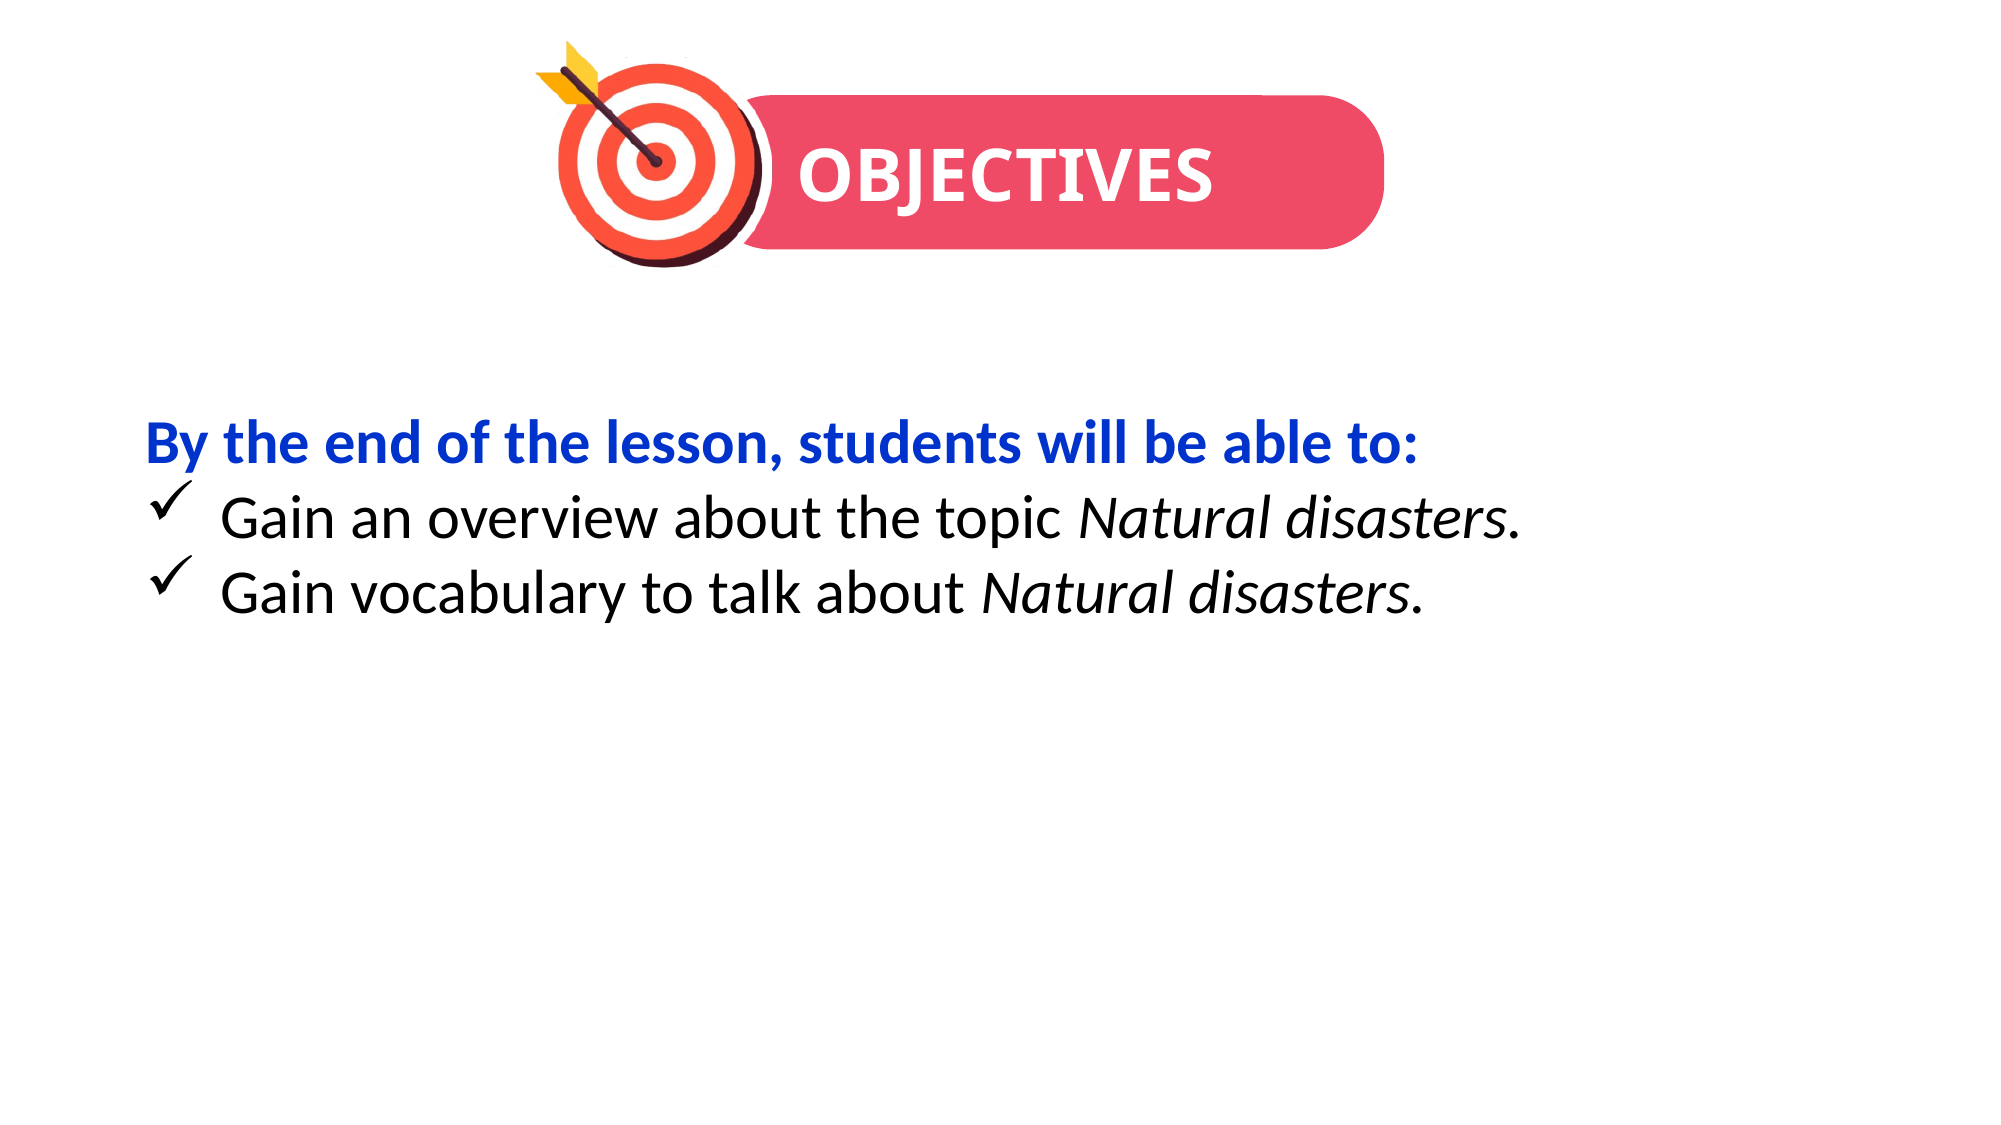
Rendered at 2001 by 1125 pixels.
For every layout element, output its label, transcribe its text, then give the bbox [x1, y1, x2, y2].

text_box By the end of the lesson, students will be able to: Gain an overview about the topic Natural disasters. Gain vocabulary to talk about Natural disasters. [130, 356, 1892, 634]
picture [523, 23, 773, 284]
text_box OBJECTIVES [773, 94, 1386, 251]
